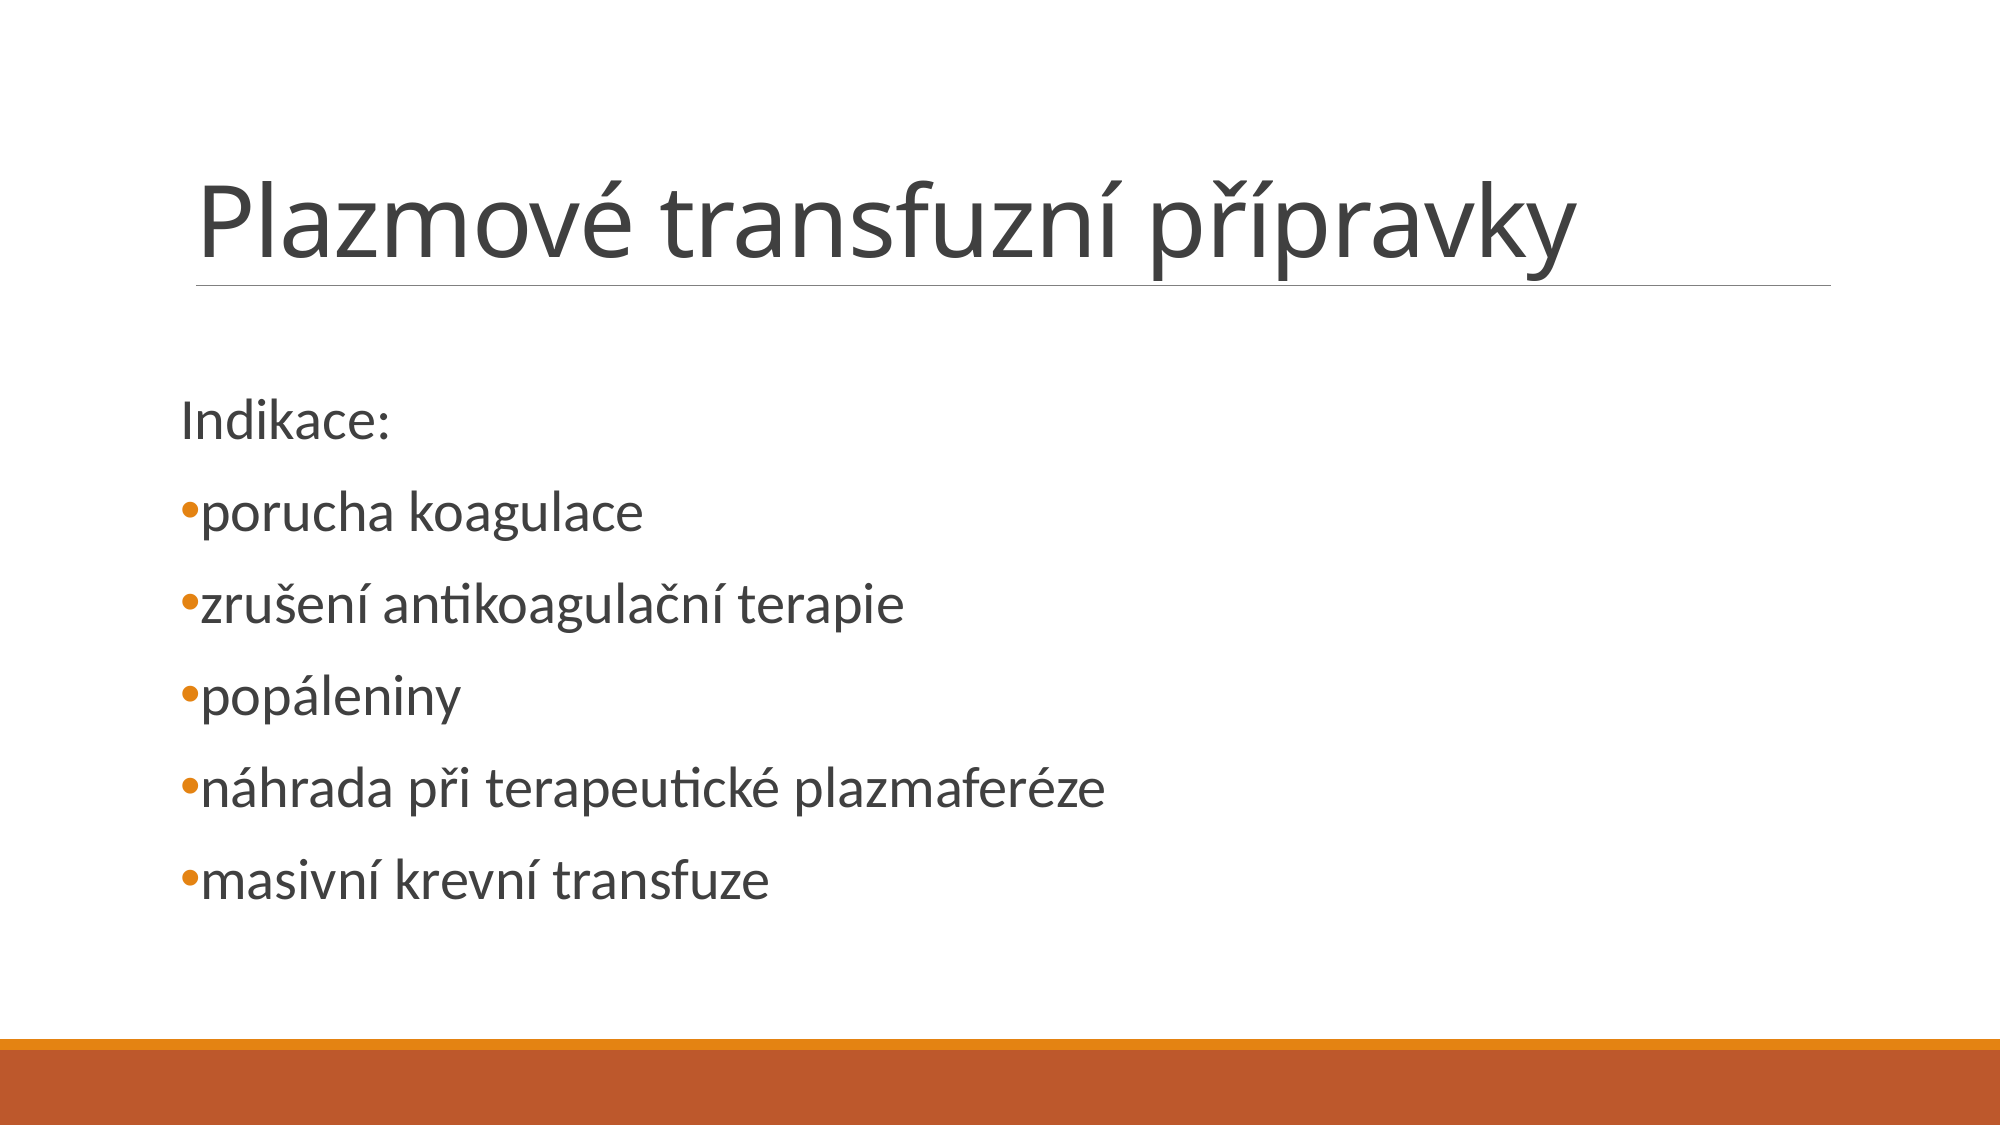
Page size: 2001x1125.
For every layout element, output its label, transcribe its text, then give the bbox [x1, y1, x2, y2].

list Indikace: porucha koagulace zrušení antikoagulační terapie popáleniny náhrada při terapeutické plazmaferéze masivní krevní transfuze [180, 302, 1830, 1026]
title Plazmové transfuzní přípravky [180, 47, 1830, 285]
